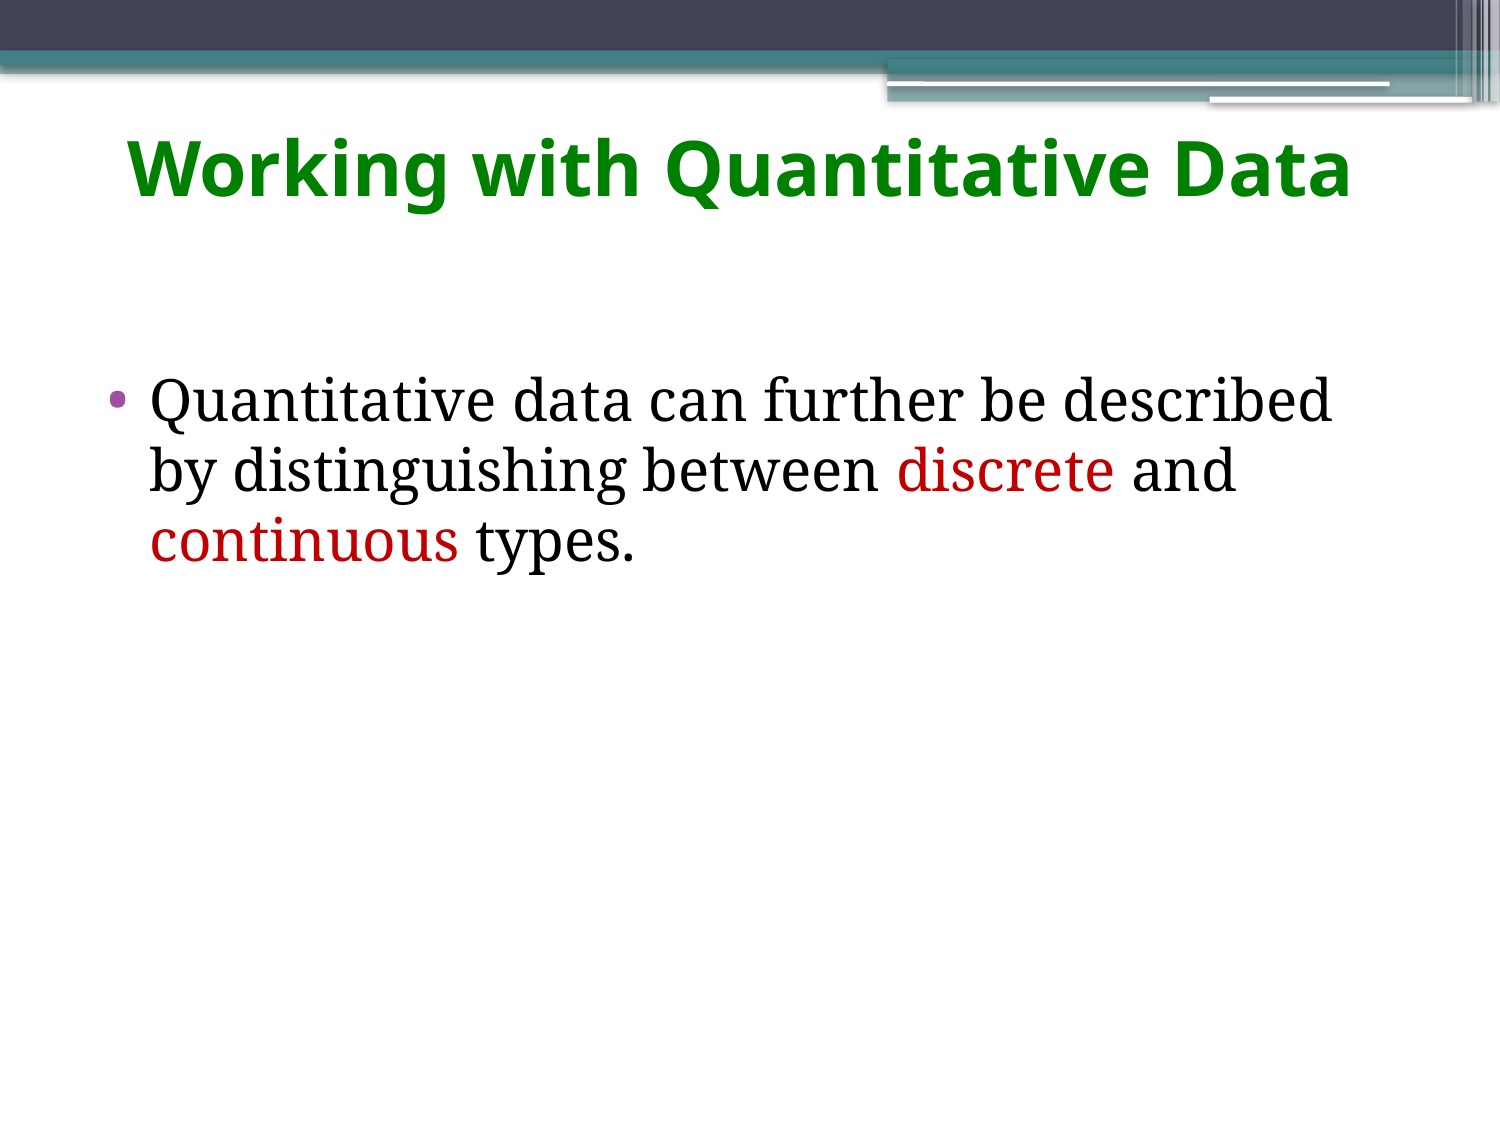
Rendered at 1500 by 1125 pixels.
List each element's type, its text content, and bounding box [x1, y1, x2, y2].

list Quantitative data can further be described by distinguishing between discrete and continuous types. [75, 256, 1422, 1002]
title Working with Quantitative Data [112, 65, 1384, 256]
